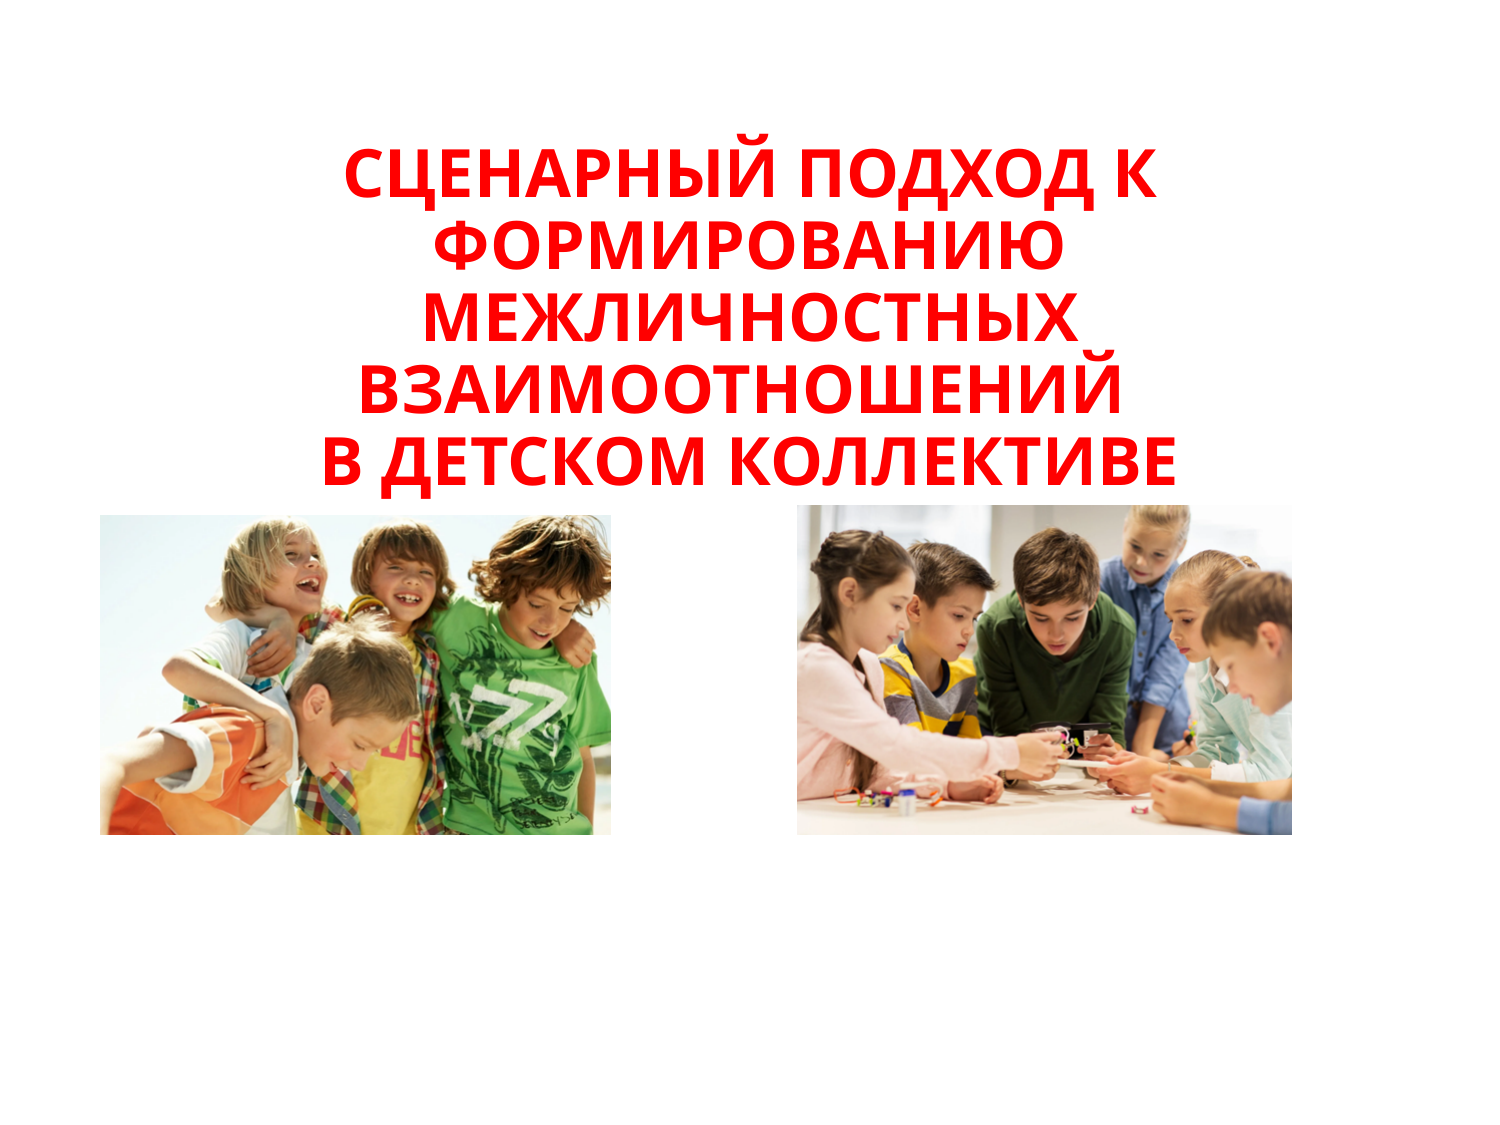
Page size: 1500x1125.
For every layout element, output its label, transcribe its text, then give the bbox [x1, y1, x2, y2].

picture [797, 505, 1292, 835]
picture [100, 515, 611, 835]
title СЦЕНАРНЫЙ ПОДХОД К ФОРМИРОВАНИЮ МЕЖЛИЧНОСТНЫХ ВЗАИМООТНОШЕНИЙ В ДЕТСКОМ КОЛЛЕКТИВЕ [103, 59, 1397, 1071]
